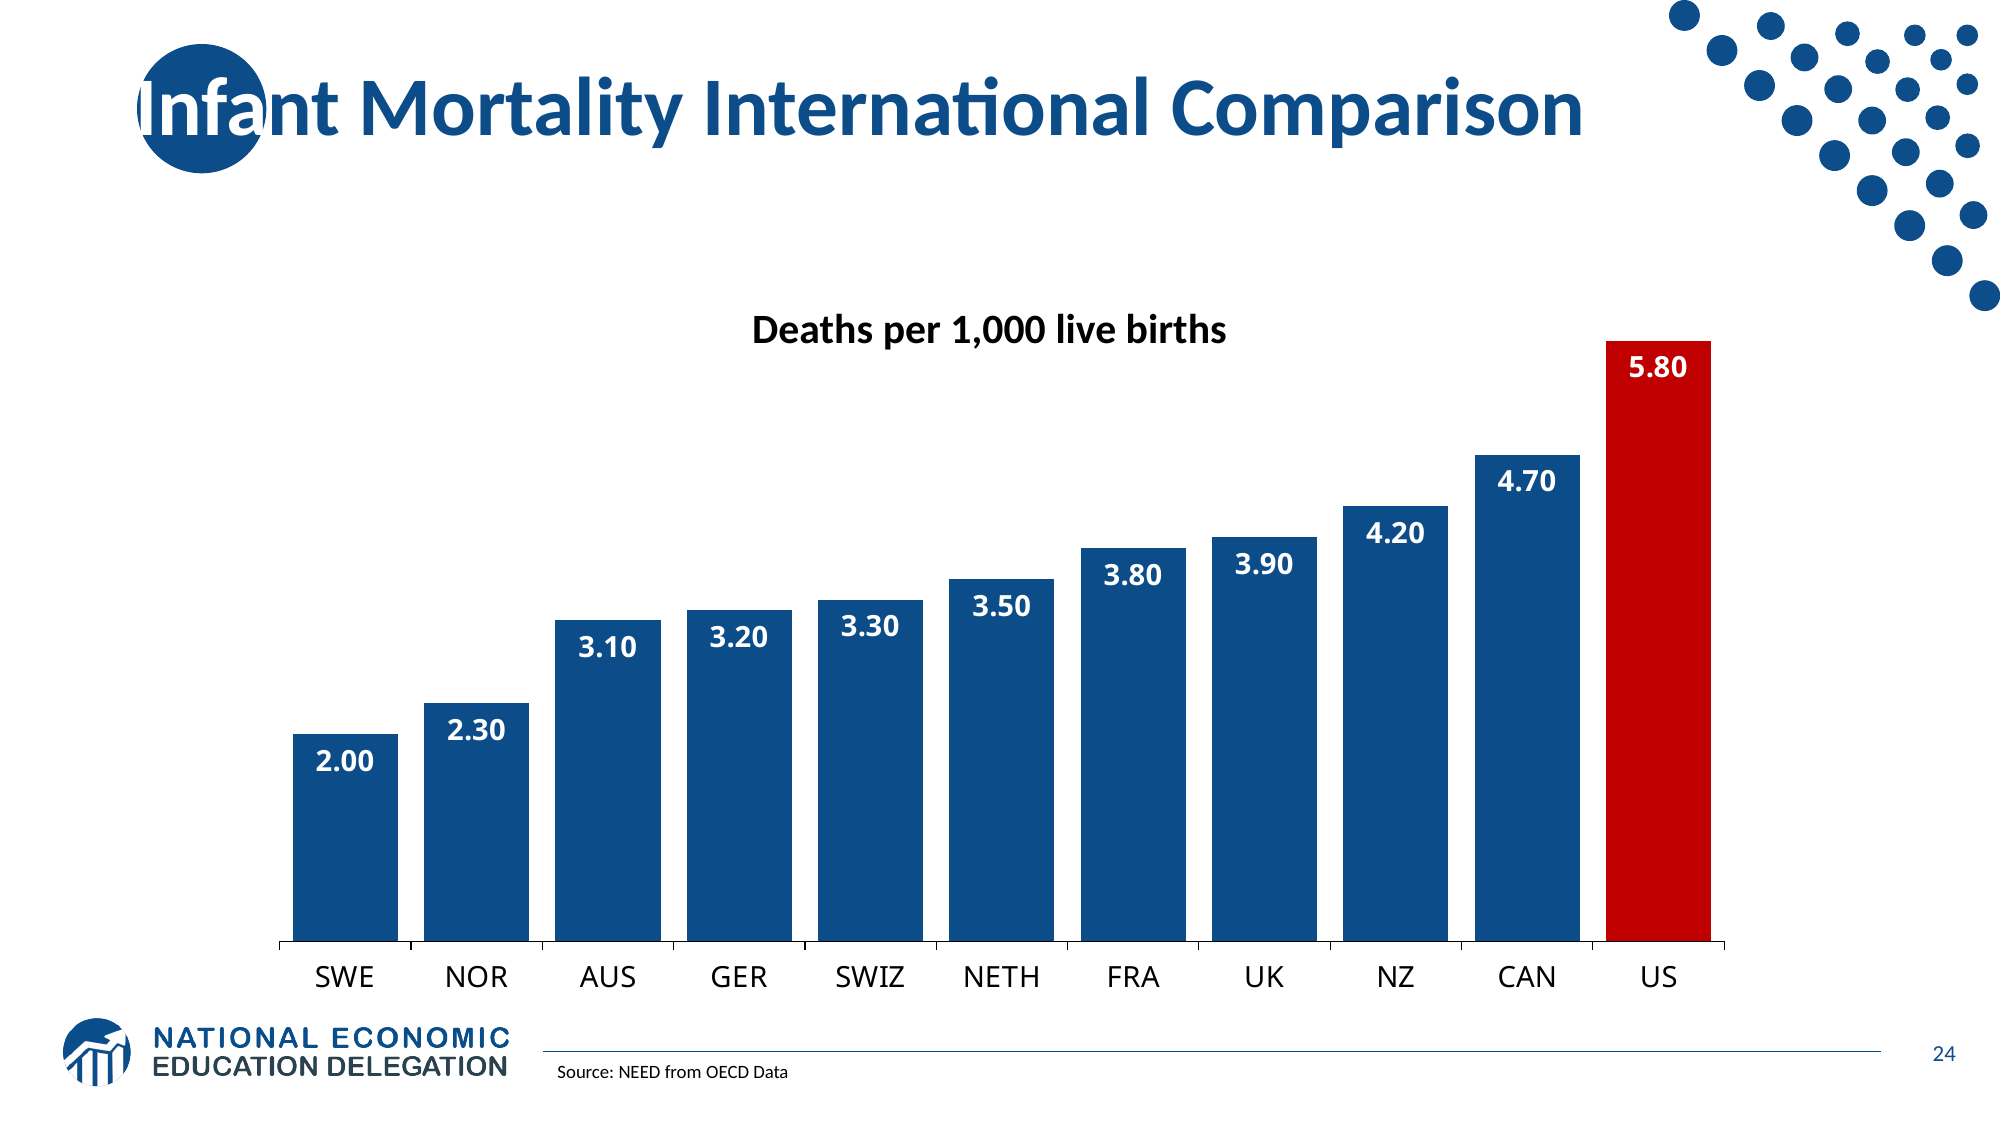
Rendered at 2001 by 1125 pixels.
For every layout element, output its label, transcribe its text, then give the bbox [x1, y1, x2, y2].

title Infant Mortality International Comparison [119, 0, 1845, 218]
chart [220, 181, 1780, 1022]
slide_number 24 [1521, 1022, 1972, 1082]
text_box Source: NEED from OECD Data [542, 1051, 1675, 1090]
picture [55, 1013, 520, 1091]
